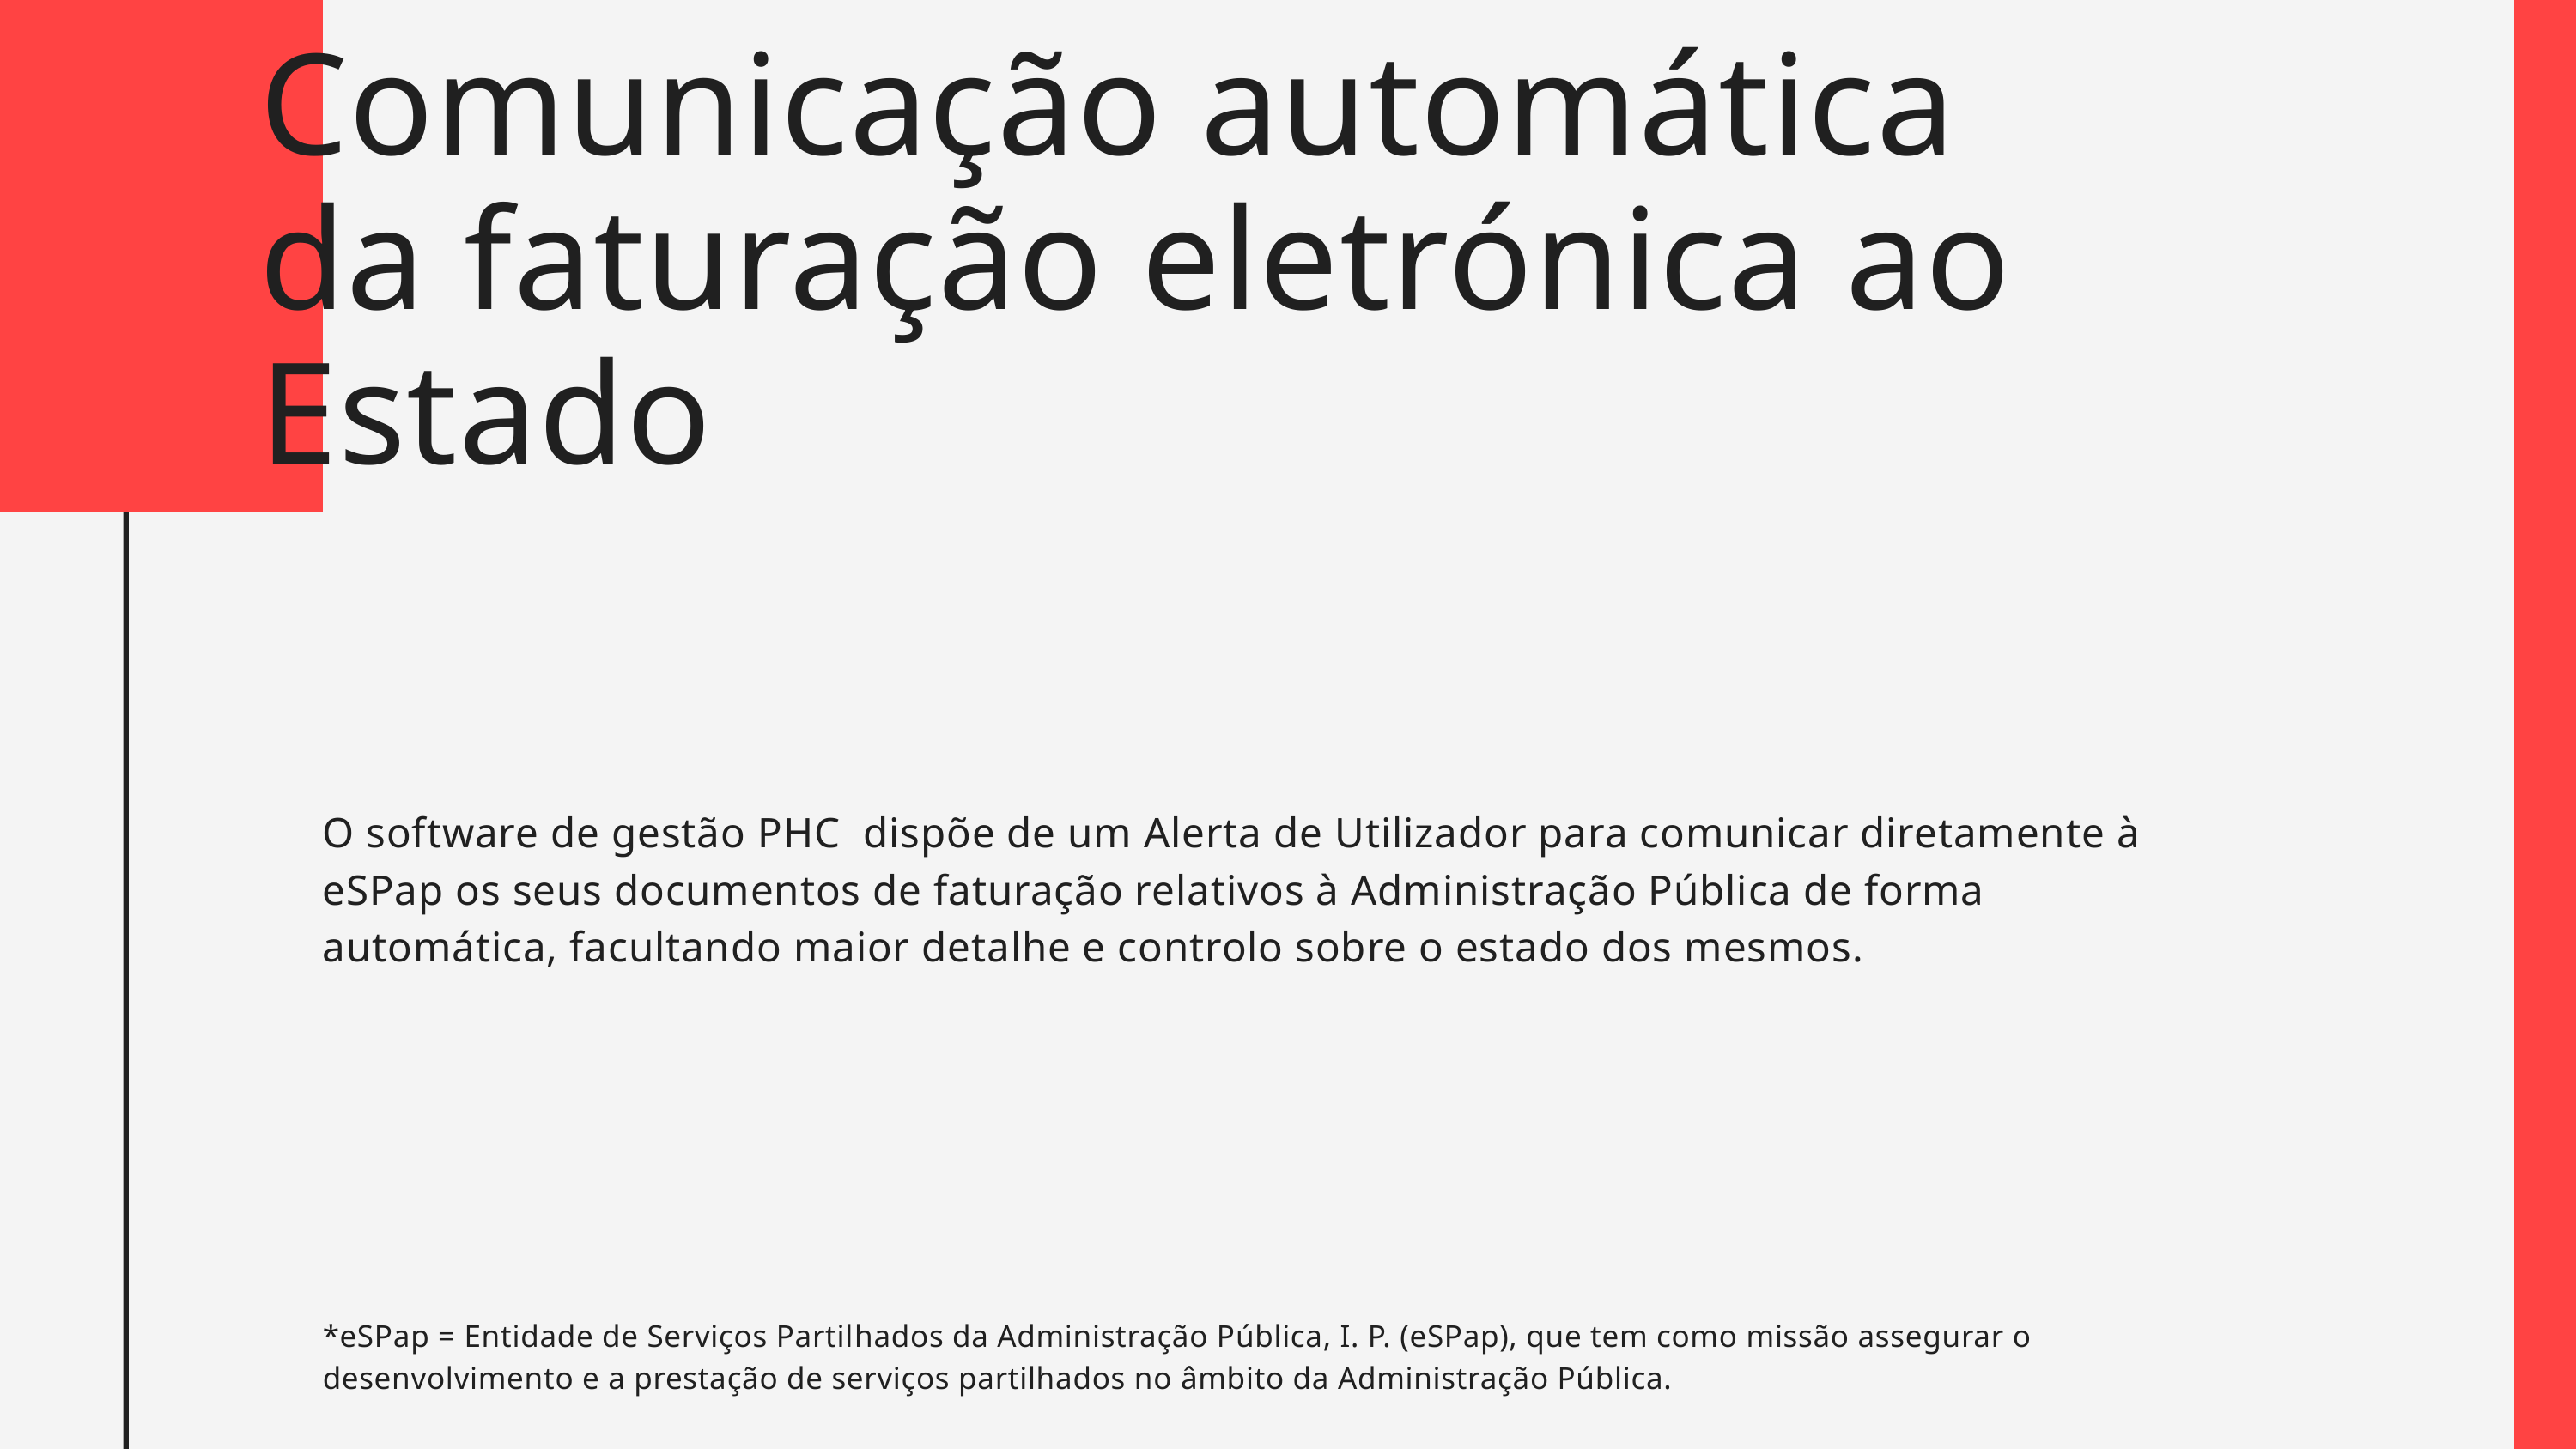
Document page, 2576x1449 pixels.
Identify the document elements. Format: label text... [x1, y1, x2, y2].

text_box Comunicação automática da faturação eletrónica ao Estado [259, 28, 2081, 492]
text_box [0, 0, 323, 512]
text_box [2514, 0, 2576, 1449]
text_box [123, 512, 129, 1449]
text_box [322, 703, 2174, 1390]
